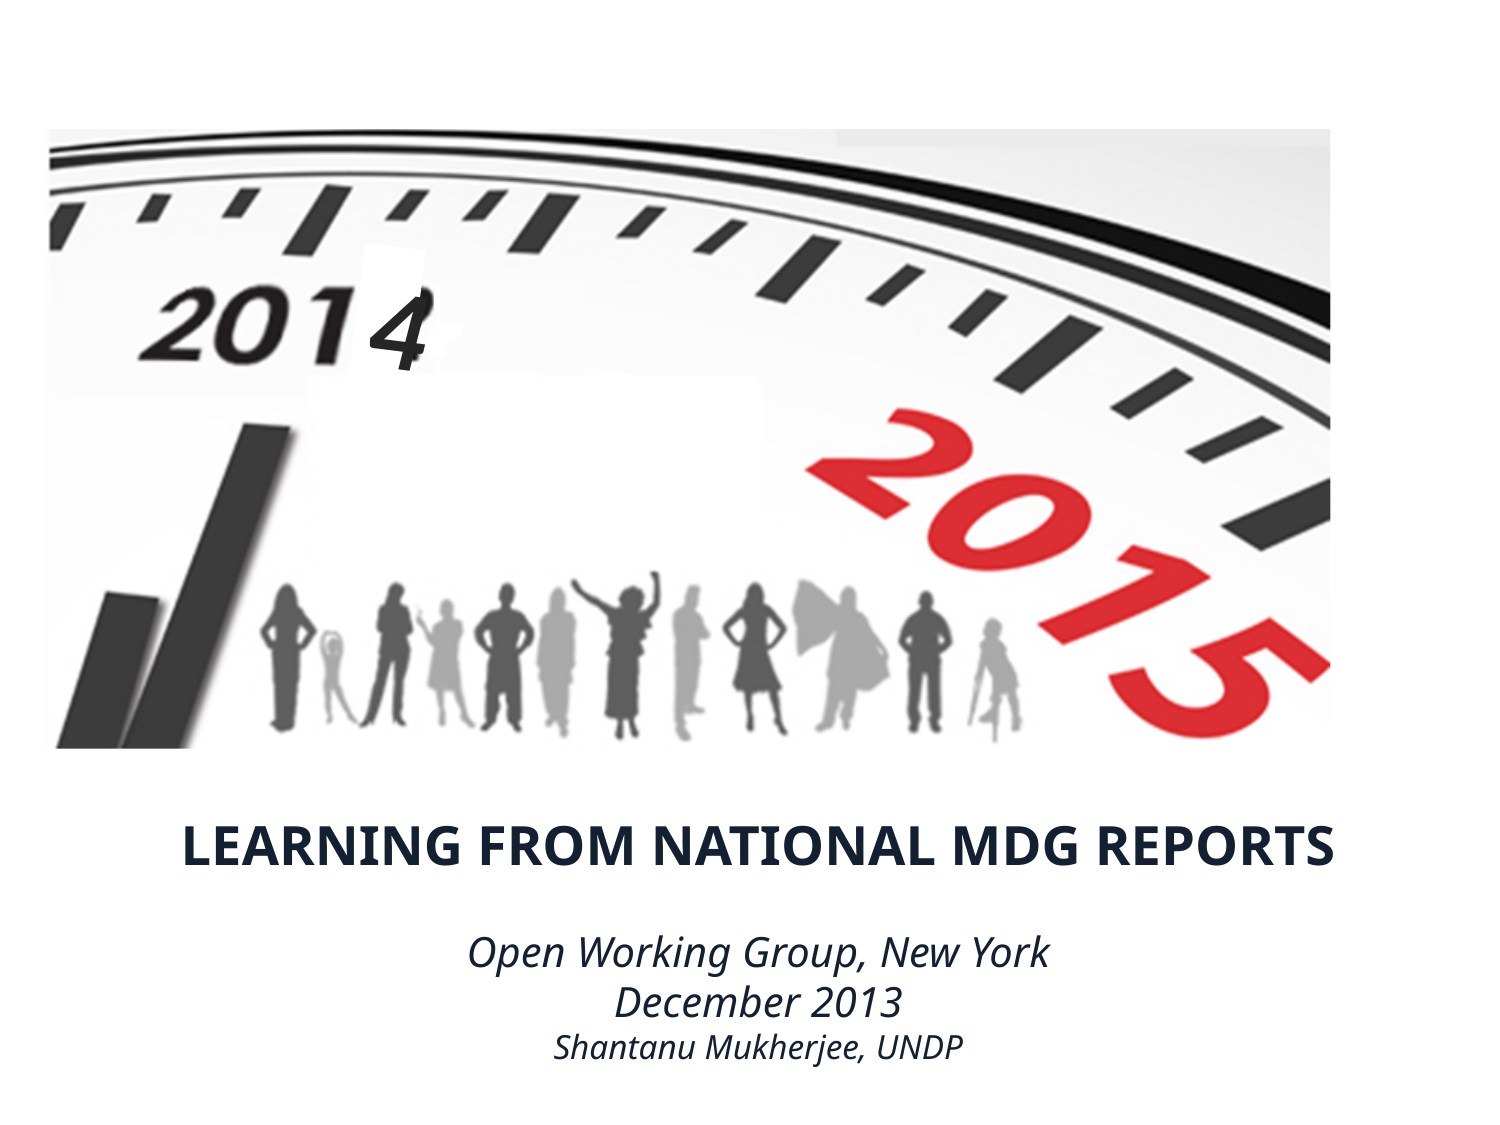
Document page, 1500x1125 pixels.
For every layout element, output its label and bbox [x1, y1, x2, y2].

text_box [46, 129, 1471, 1103]
